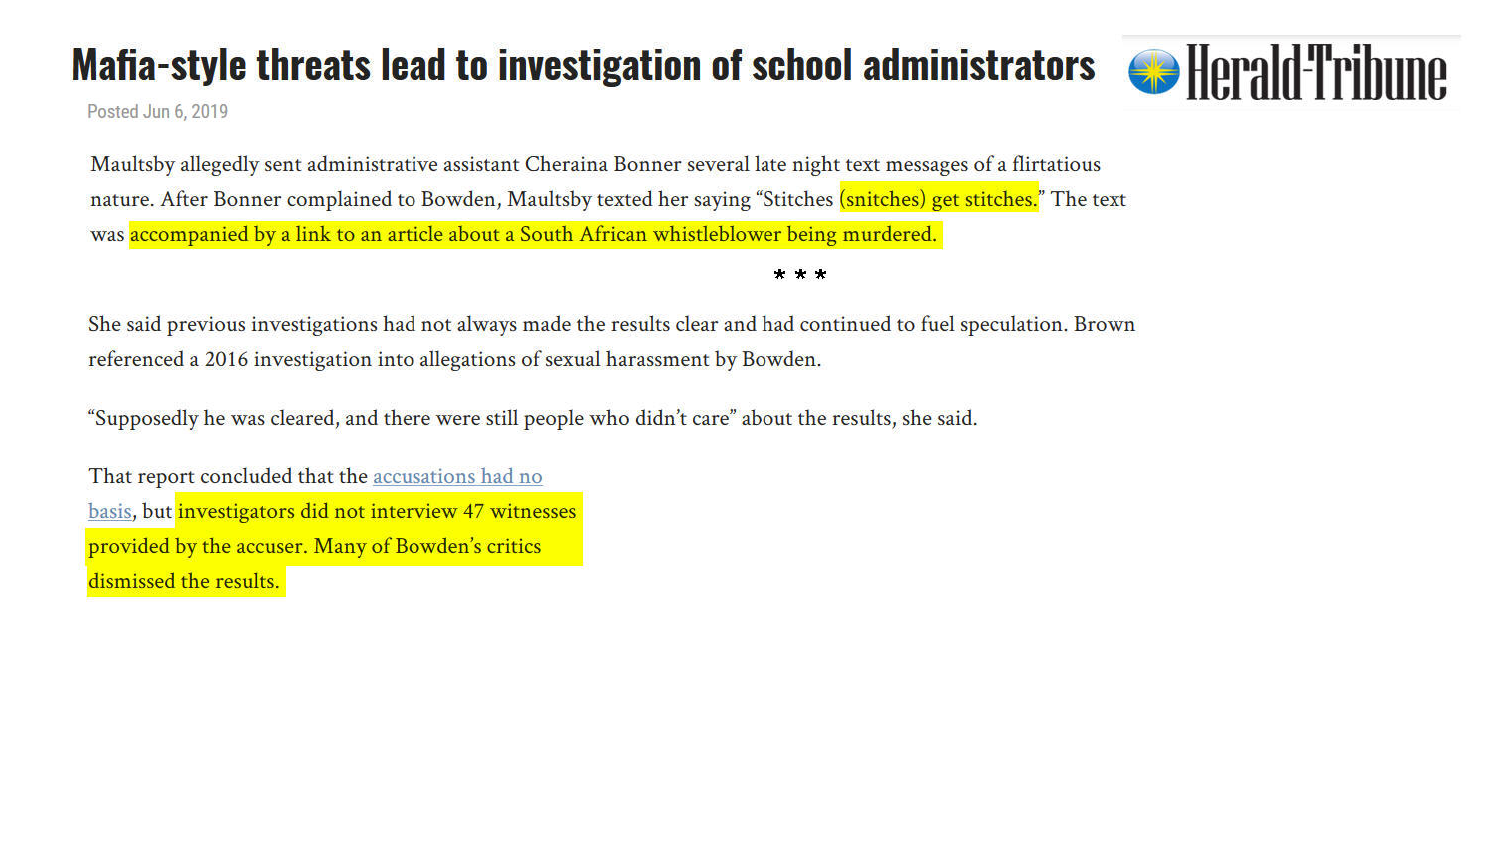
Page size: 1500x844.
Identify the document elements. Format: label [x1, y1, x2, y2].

picture [62, 34, 1467, 610]
